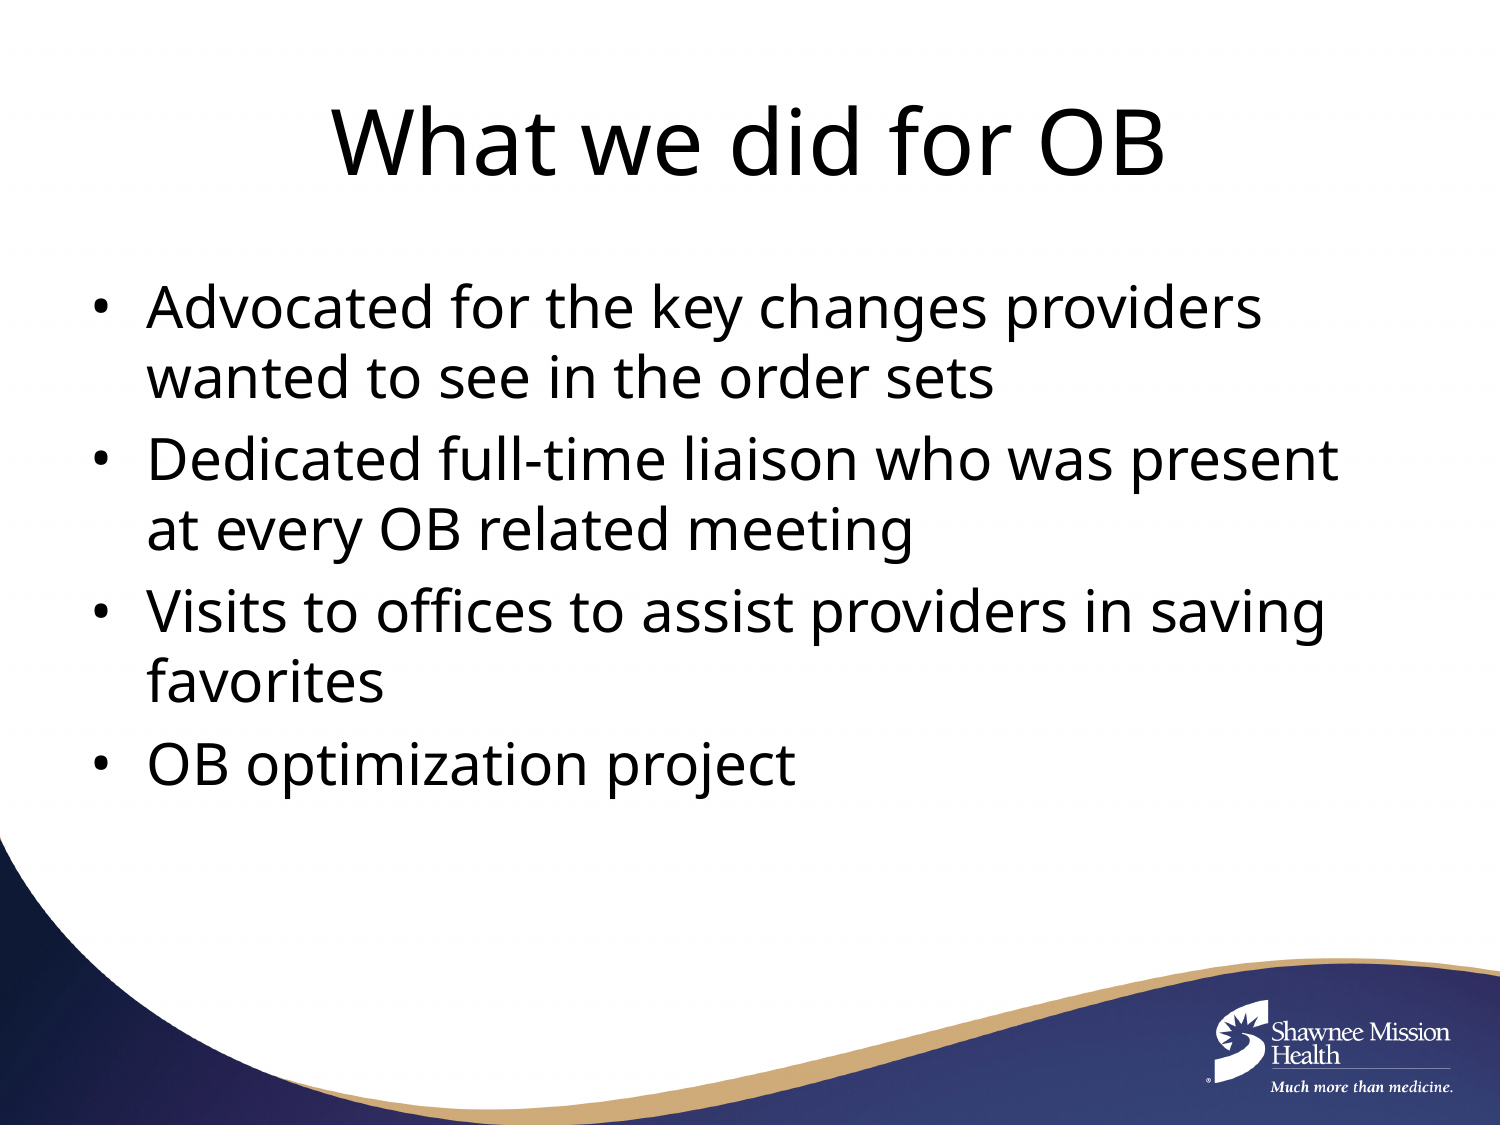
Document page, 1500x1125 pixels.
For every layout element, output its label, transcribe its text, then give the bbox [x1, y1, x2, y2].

picture [0, 0, 1500, 1125]
title What we did for OB [75, 45, 1425, 233]
list Advocated for the key changes providers wanted to see in the order sets Dedicated full-time liaison who was present at every OB related meeting Visits to offices to assist providers in saving favorites OB optimization project [75, 262, 1425, 1005]
